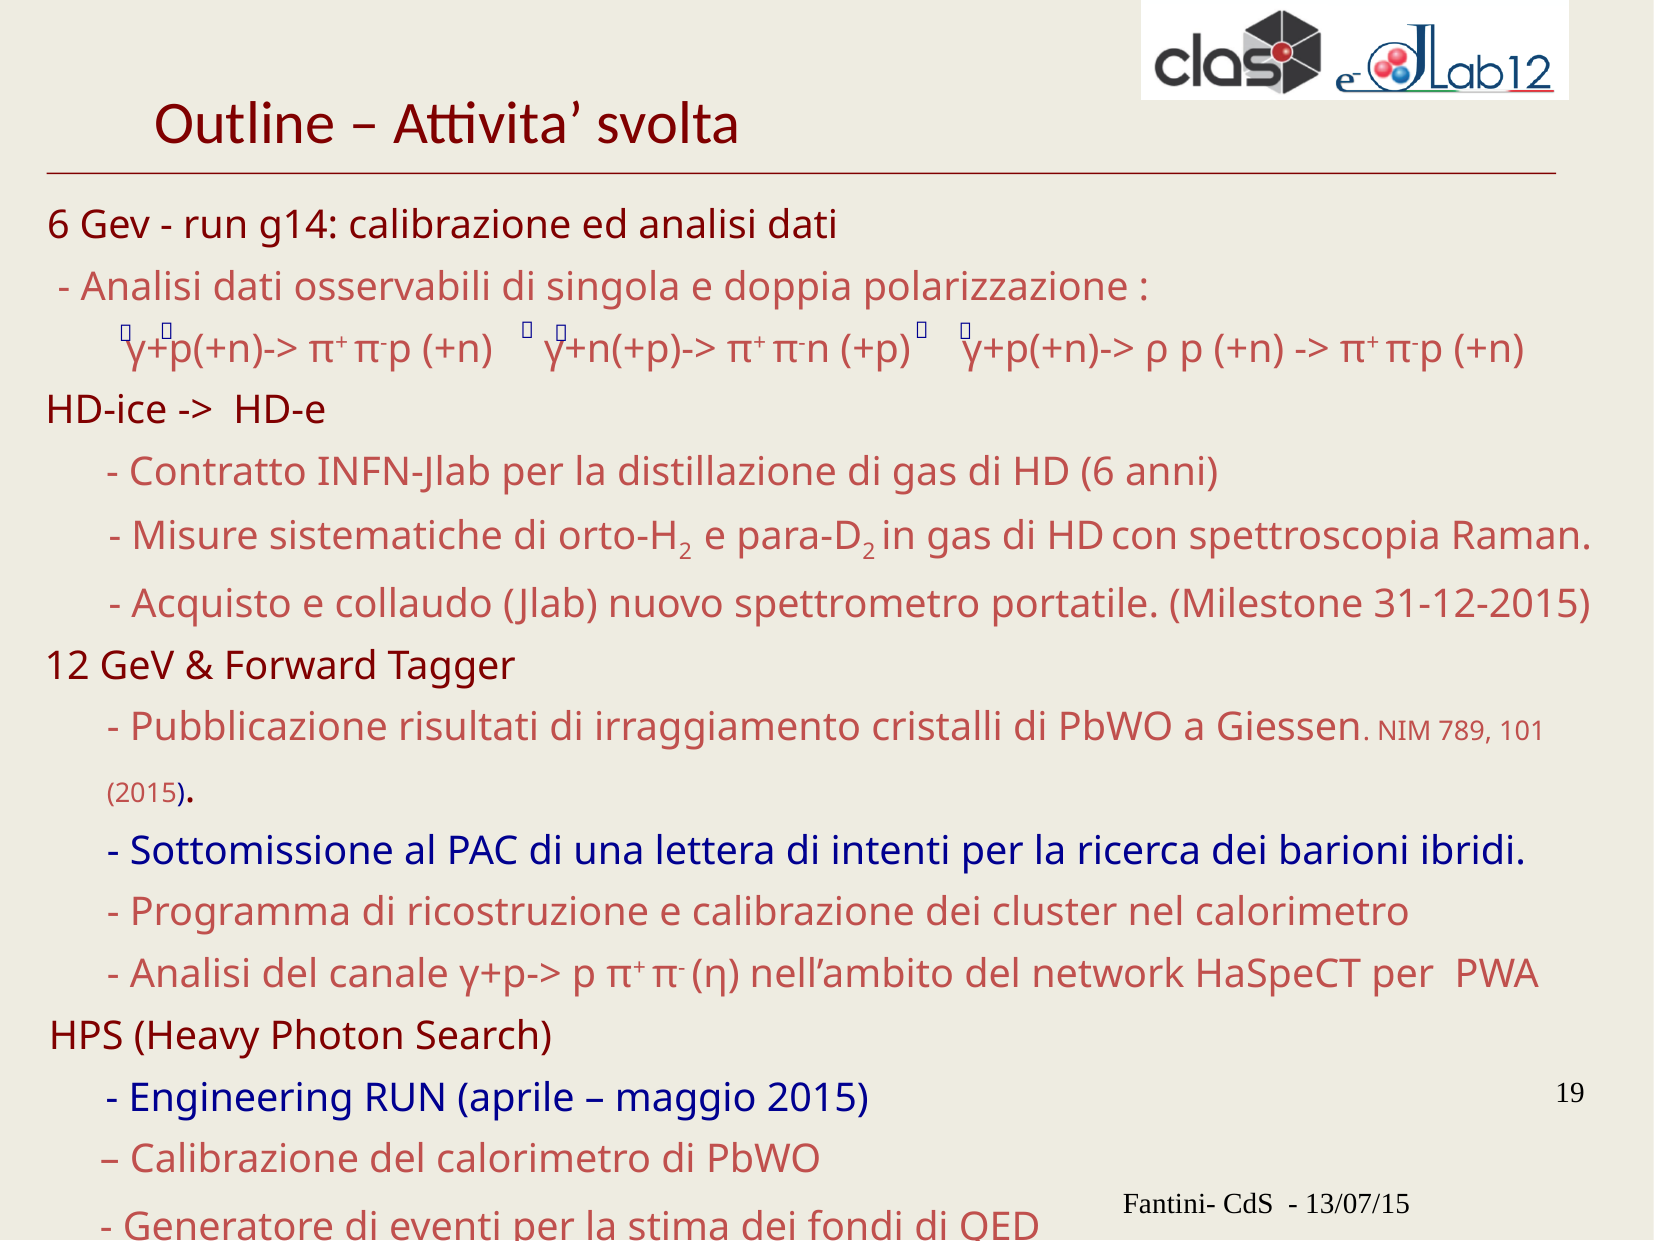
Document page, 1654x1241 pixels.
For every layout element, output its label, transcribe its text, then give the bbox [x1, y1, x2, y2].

text_box Outline – Attivita’ svolta [138, 75, 758, 164]
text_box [1140, 0, 1570, 100]
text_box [0, 177, 1632, 1241]
